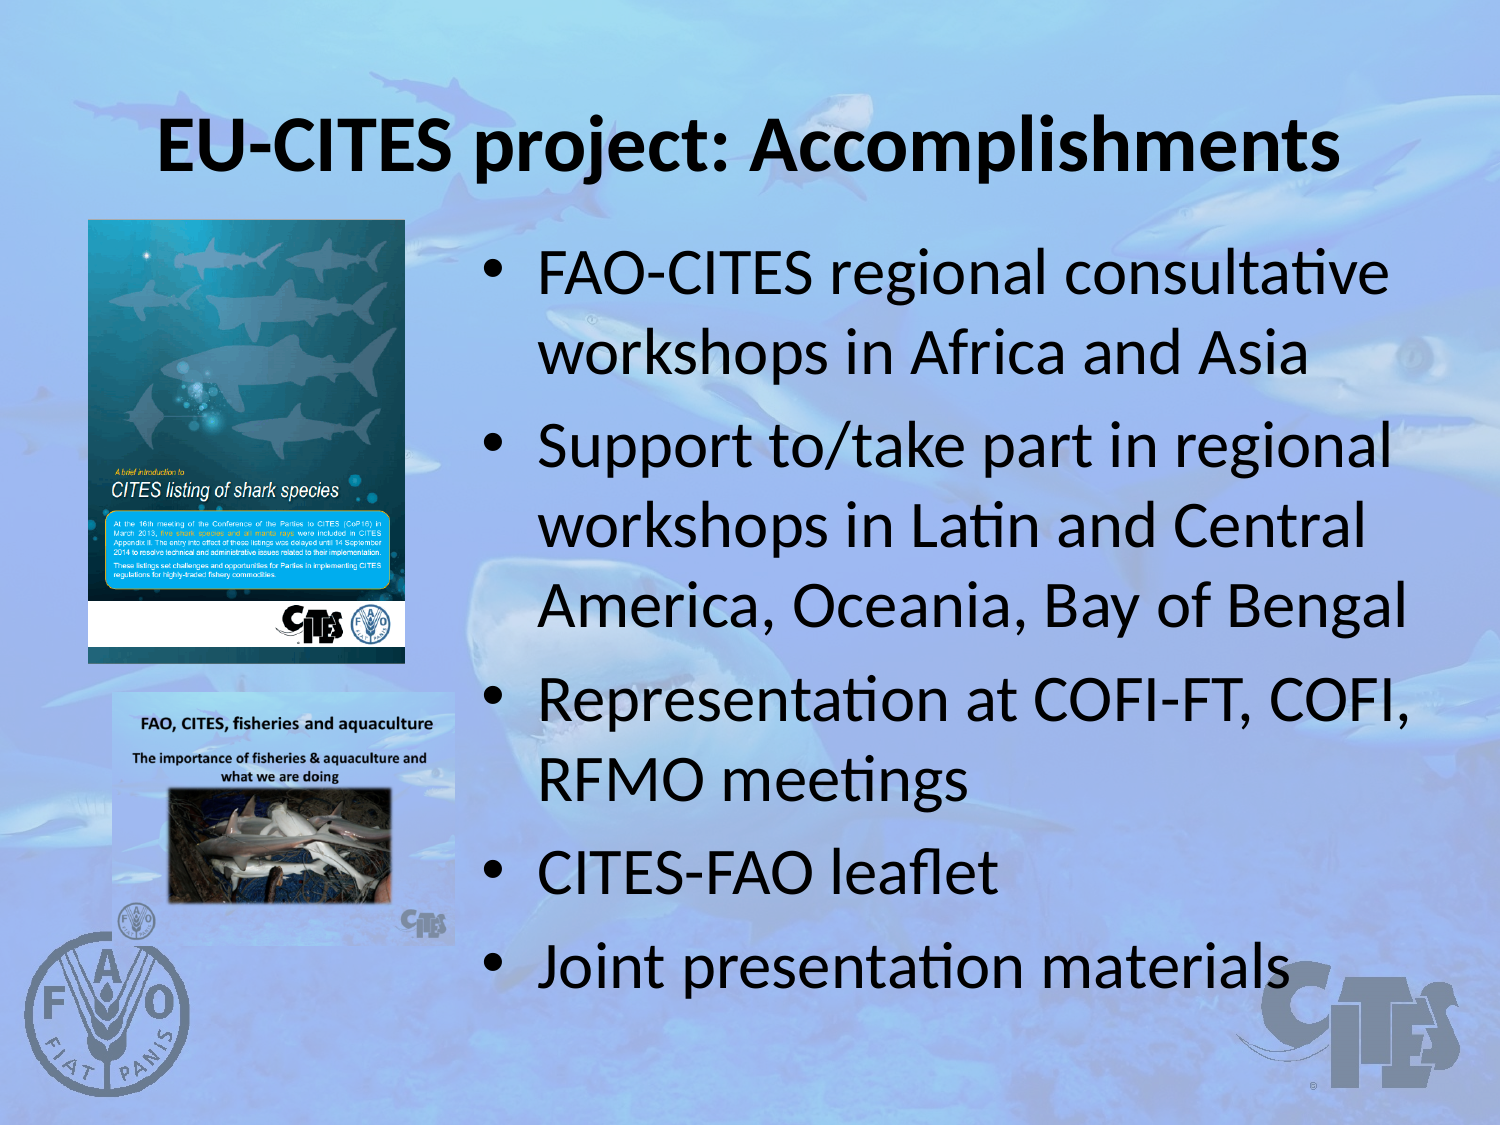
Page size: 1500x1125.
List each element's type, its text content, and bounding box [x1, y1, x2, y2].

list FAO-CITES regional consultative workshops in Africa and Asia Support to/take part in regional workshops in Latin and Central America, Oceania, Bay of Bengal Representation at COFI-FT, COFI, RFMO meetings CITES-FAO leaflet Joint presentation materials [466, 219, 1449, 1024]
picture [88, 219, 405, 522]
title EU-CITES project: Accomplishments [75, 45, 1425, 233]
picture [111, 692, 455, 946]
picture [88, 582, 405, 665]
picture [392, 575, 399, 588]
